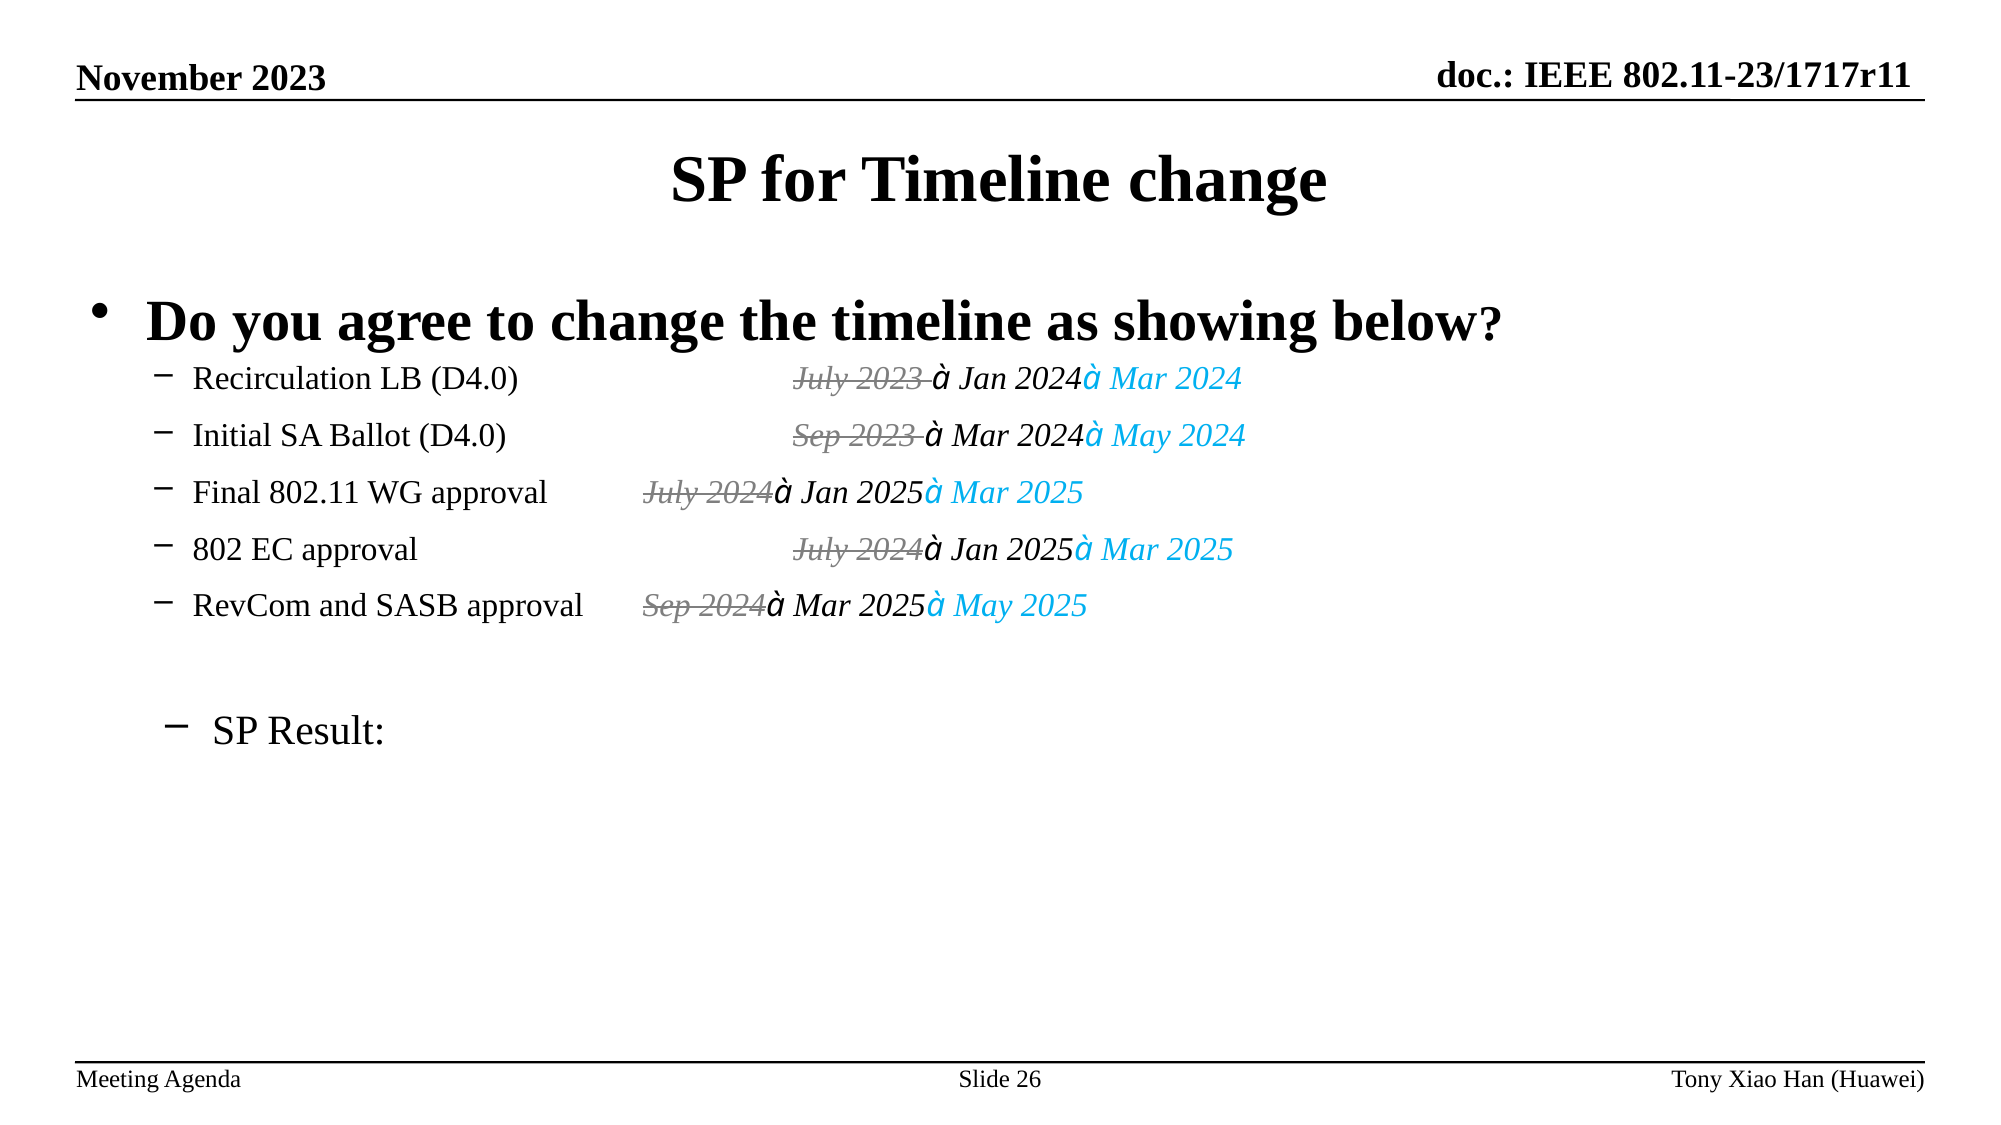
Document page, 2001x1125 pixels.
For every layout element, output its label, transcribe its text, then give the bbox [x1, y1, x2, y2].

text_box SP for Timeline change [75, 87, 1925, 263]
text_box Do you agree to change the timeline as showing below? Recirculation LB (D4.0) July 2023 à Jan 2024à Mar 2024 Initial SA Ballot (D4.0) Sep 2023 à Mar 2024à May 2024 Final 802.11 WG approval July 2024à Jan 2025à Mar 2025 802 EC approval July 2024à Jan 2025à Mar 2025 RevCom and SASB approval Sep 2024à Mar 2025à May 2025 SP Result: [75, 275, 1925, 1050]
